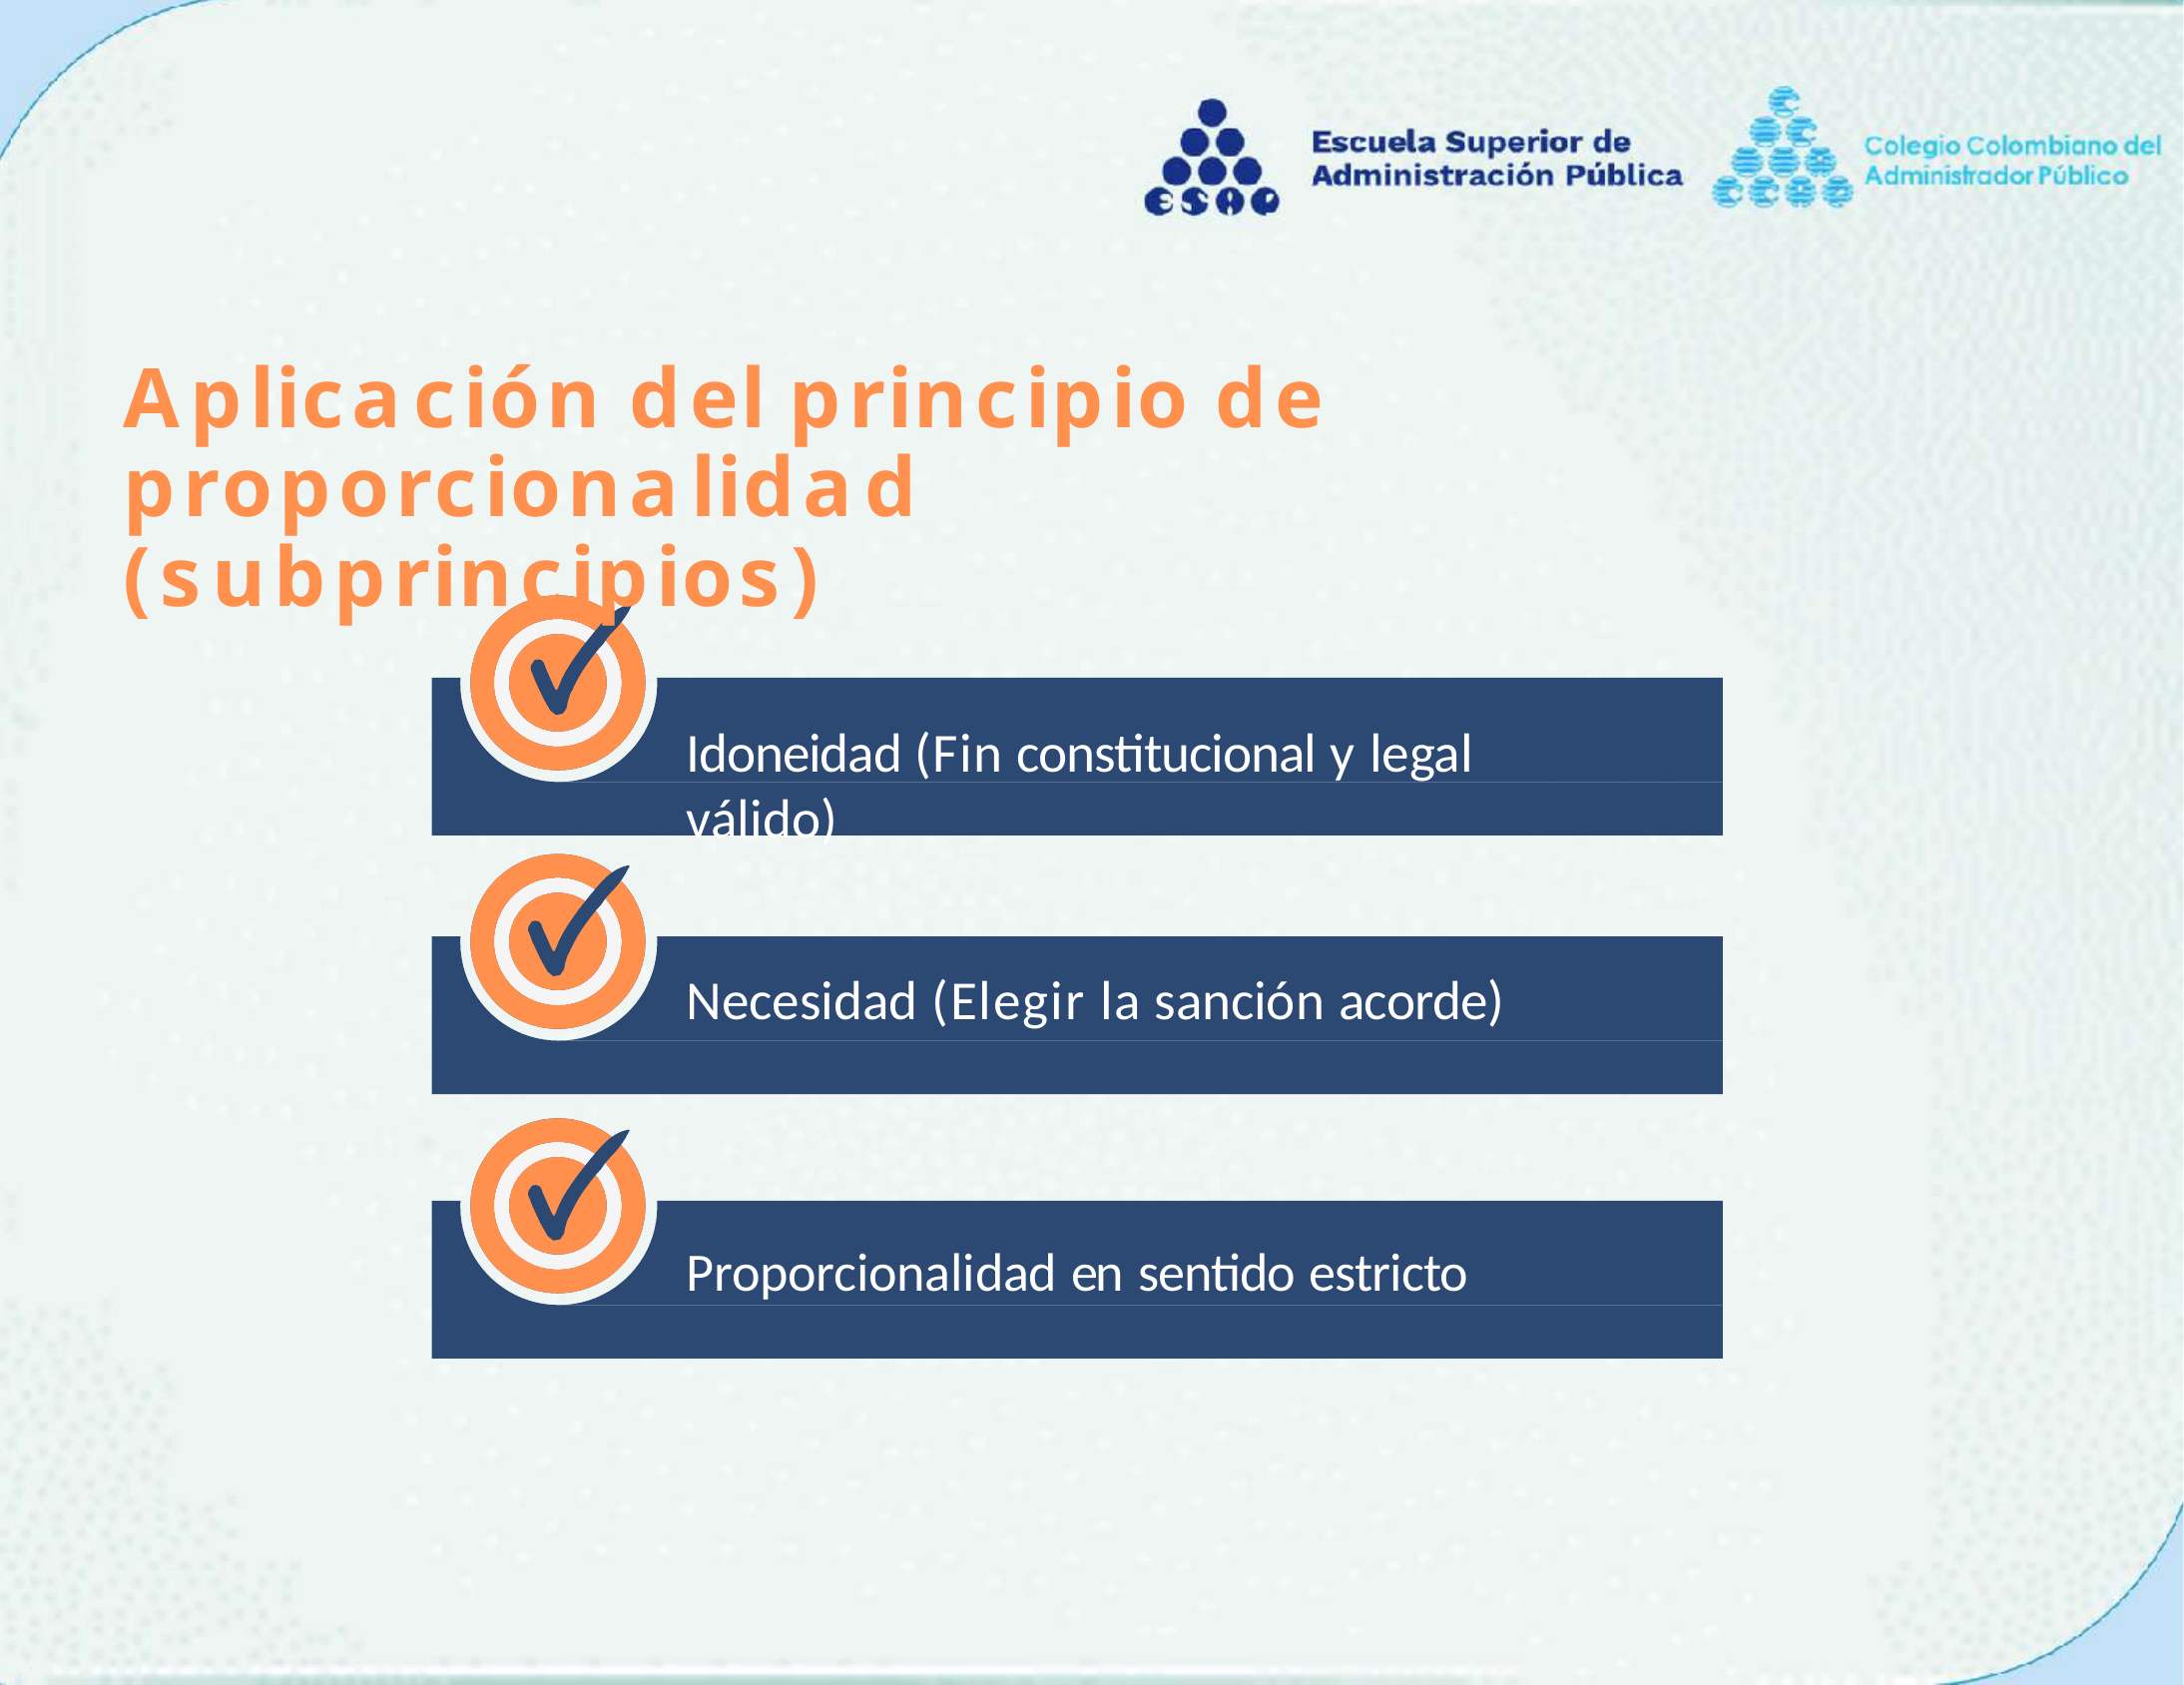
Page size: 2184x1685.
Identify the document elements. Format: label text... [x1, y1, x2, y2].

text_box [431, 1118, 1724, 1360]
text_box [431, 677, 1723, 836]
text_box Idoneidad (Fin constitucional y legal válido) [684, 714, 1635, 849]
title Aplicación del principio de proporcionalidad (subprincipios) [121, 341, 1560, 637]
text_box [431, 853, 1724, 1095]
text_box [469, 595, 646, 771]
picture [0, 0, 2184, 1685]
